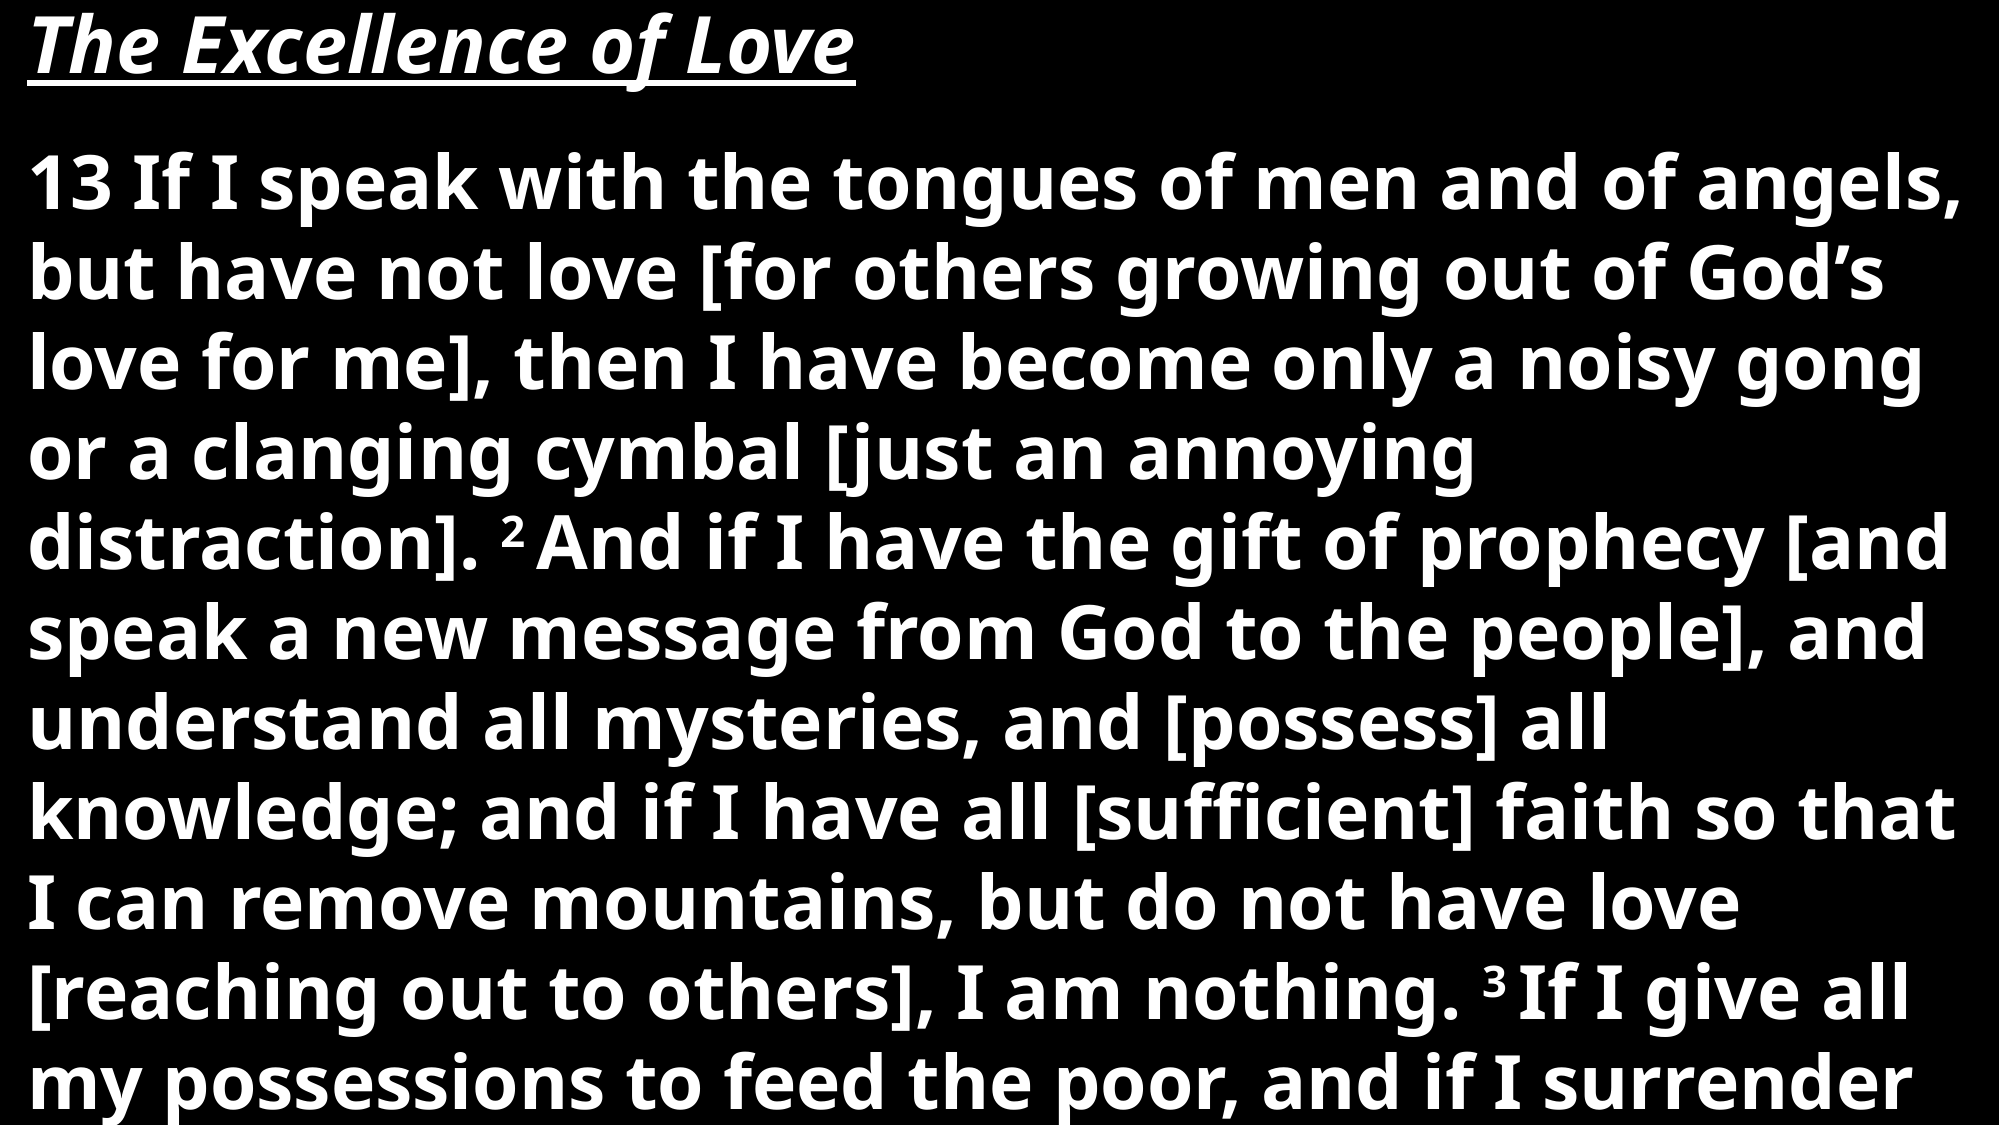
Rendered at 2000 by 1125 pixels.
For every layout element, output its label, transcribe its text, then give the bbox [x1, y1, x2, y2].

text_box The Excellence of Love 13 If I speak with the tongues of men and of angels, but have not love [for others growing out of God’s love for me], then I have become only a noisy gong or a clanging cymbal [just an annoying distraction]. 2 And if I have the gift of prophecy [and speak a new message from God to the people], and understand all mysteries, and [possess] all knowledge; and if I have all [sufficient] faith so that I can remove mountains, but do not have love [reaching out to others], I am nothing. 3 If I give all my possessions to feed the poor, and if I surrender my body to be burned, but do not have love, it does me no good at all. [12, 0, 1988, 1125]
